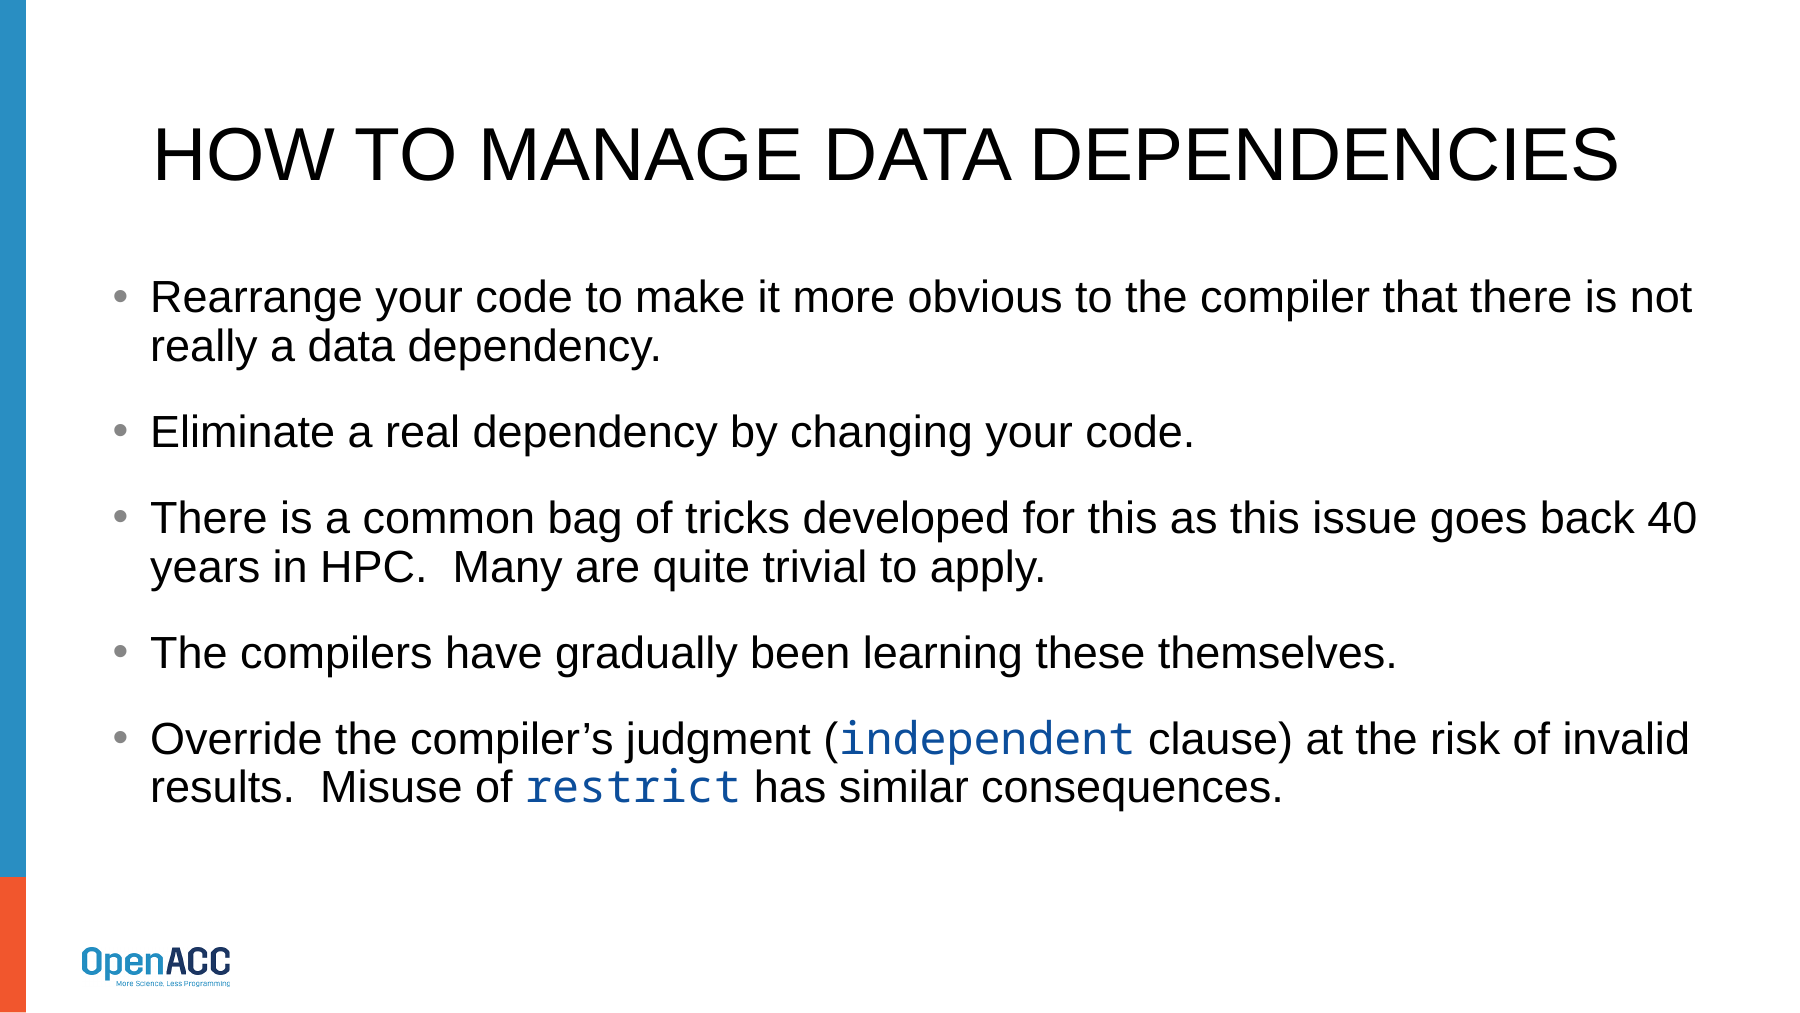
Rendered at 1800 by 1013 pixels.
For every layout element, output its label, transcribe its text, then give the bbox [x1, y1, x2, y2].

picture [82, 947, 230, 987]
list Rearrange your code to make it more obvious to the compiler that there is not really a data dependency. Eliminate a real dependency by changing your code. There is a common bag of tricks developed for this as this issue goes back 40 years in HPC. Many are quite trivial to apply. The compilers have gradually been learning these themselves. Override the compiler’s judgment (independent clause) at the risk of invalid results. Misuse of restrict has similar consequences. [97, 266, 1758, 965]
title How To Manage Data Dependencies [68, 106, 1706, 205]
